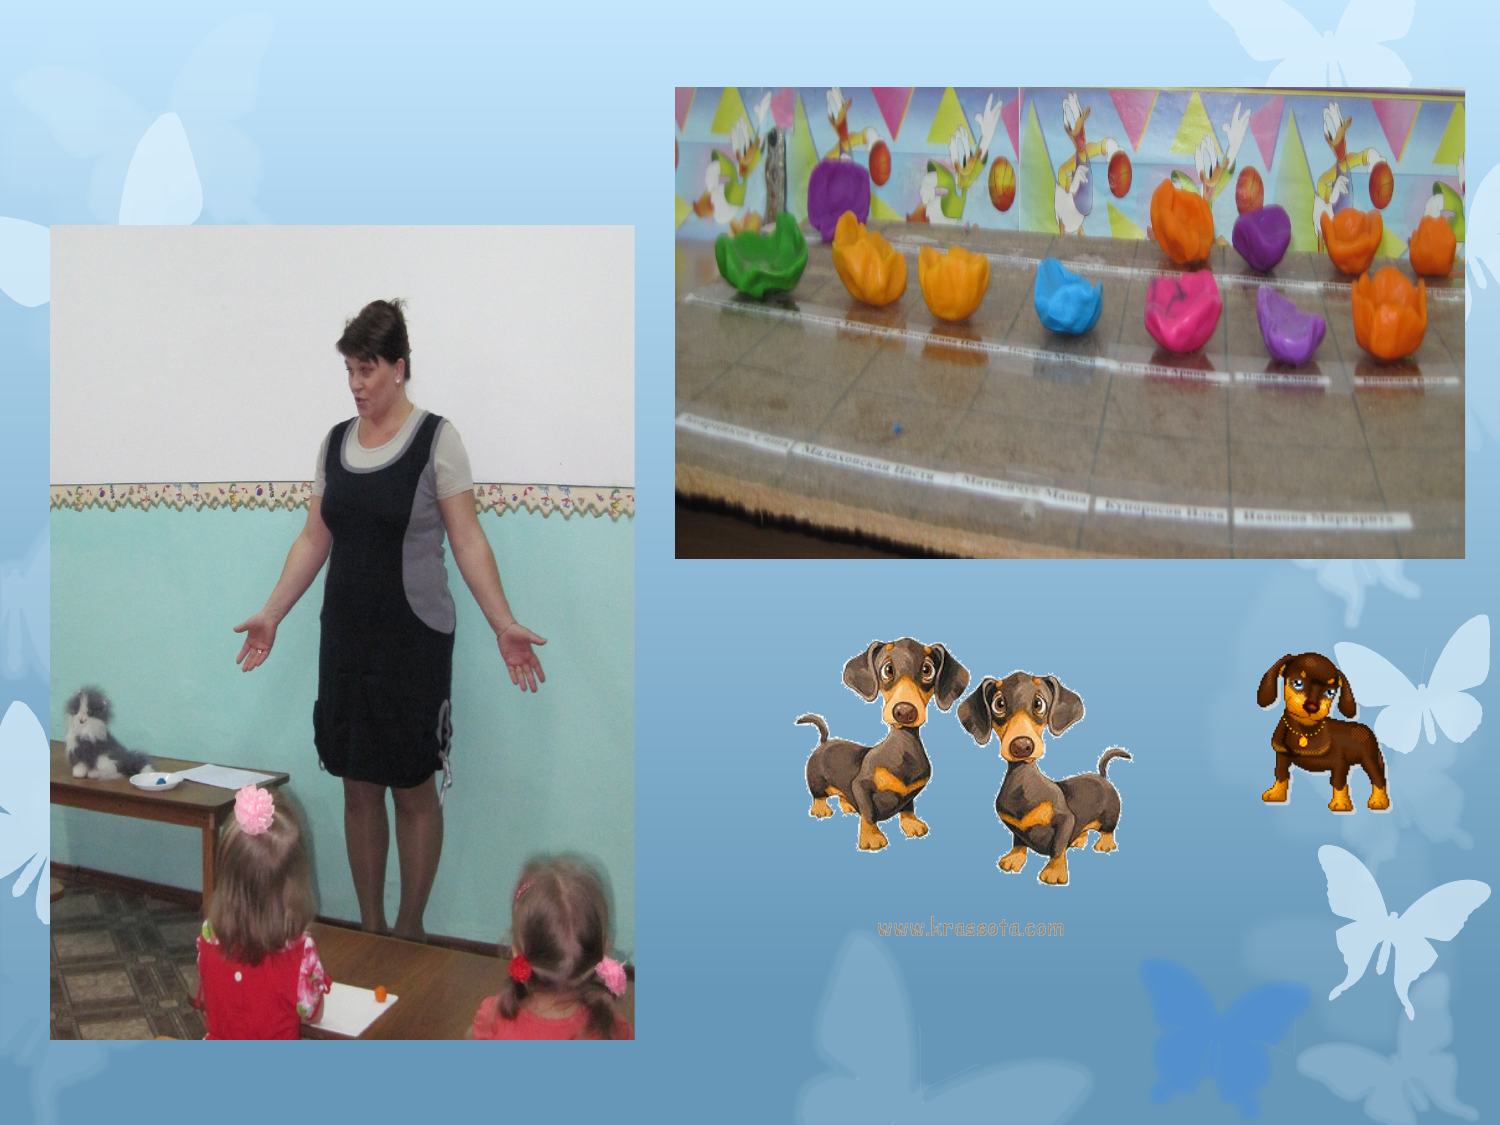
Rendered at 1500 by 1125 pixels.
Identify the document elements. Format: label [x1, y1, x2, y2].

picture [774, 636, 1151, 954]
picture [1224, 624, 1429, 829]
picture [674, 86, 1466, 560]
picture [49, 224, 636, 1040]
